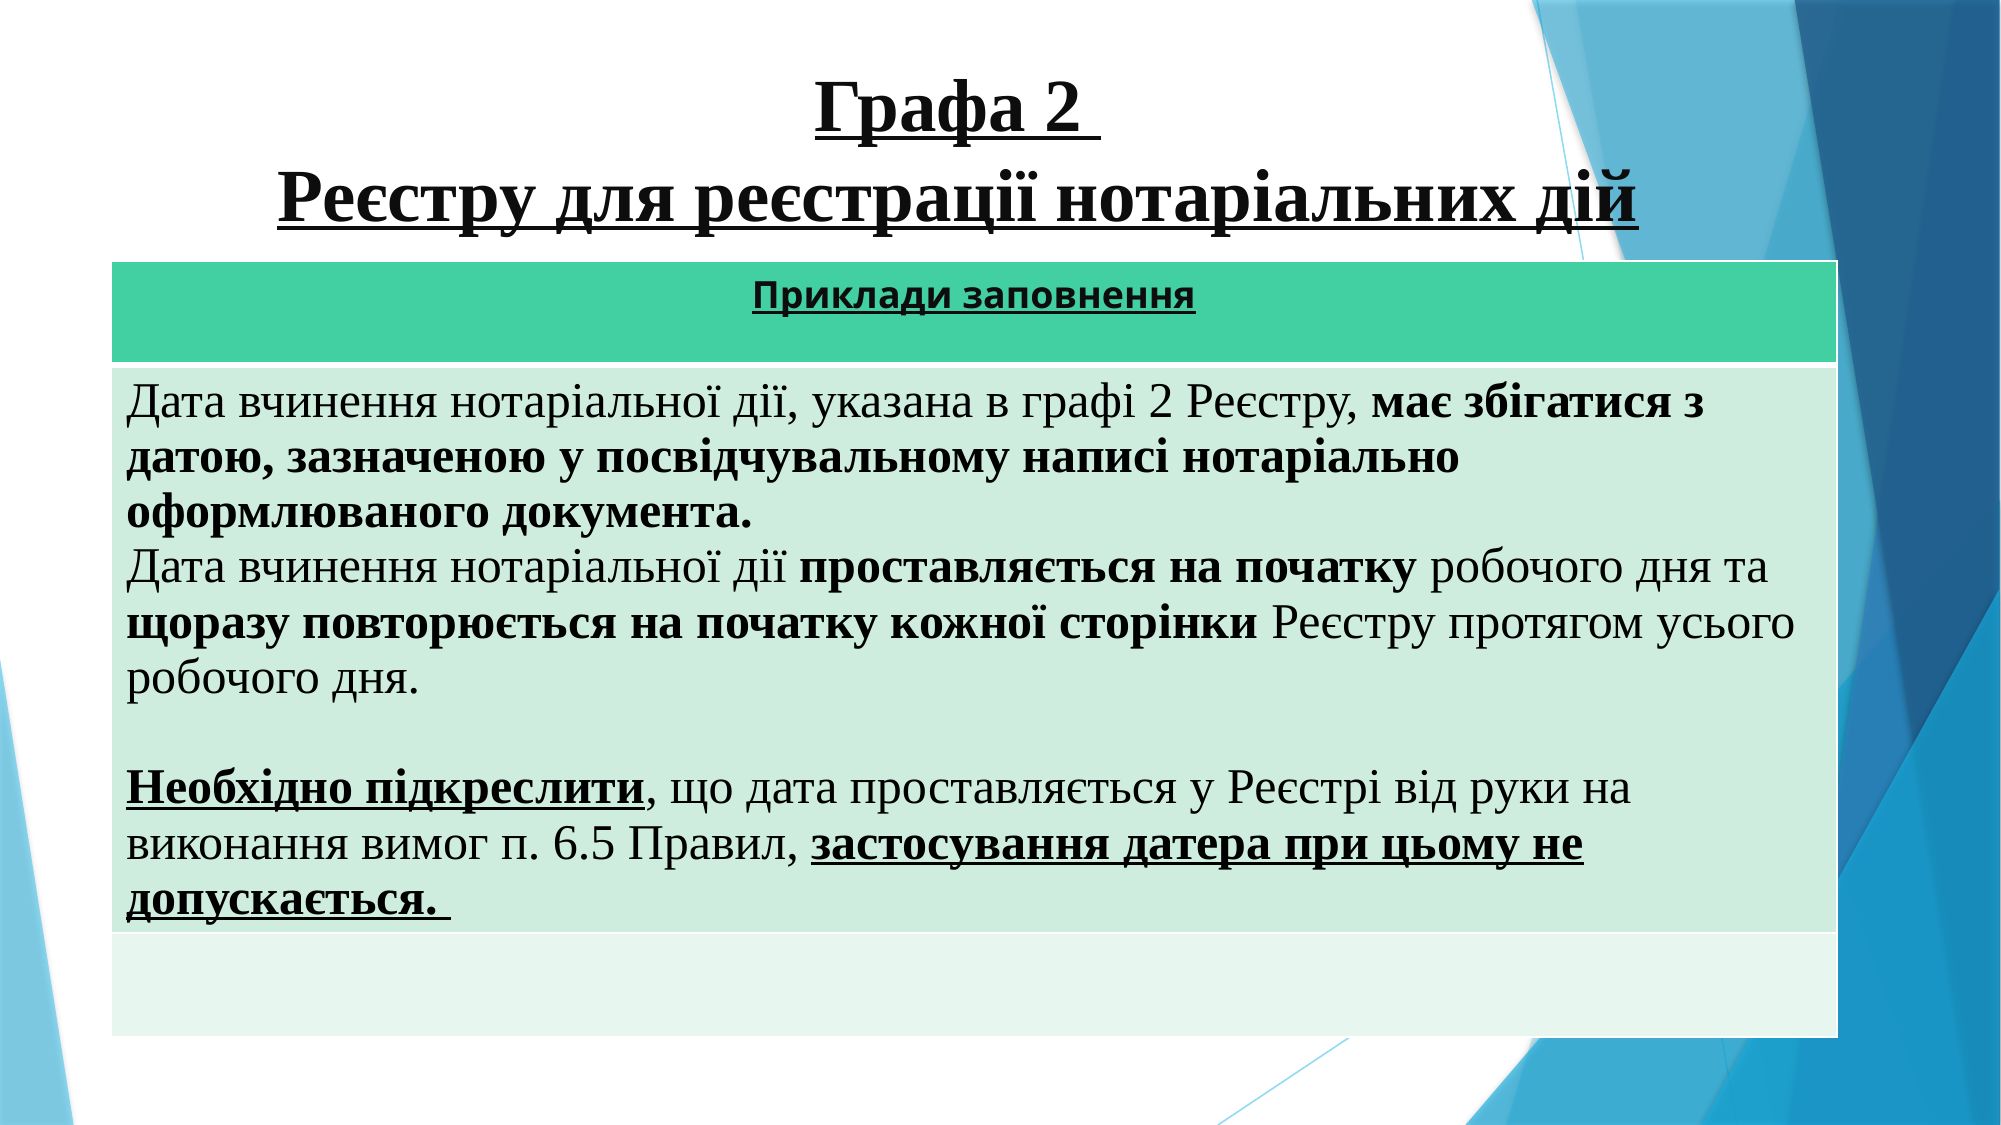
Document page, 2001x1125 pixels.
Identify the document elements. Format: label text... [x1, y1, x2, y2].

title Графа 2 Реєстру для реєстрації нотаріальних дій [110, 48, 1806, 260]
table_header Приклади заповнення [112, 262, 1836, 362]
table_cell [112, 934, 1836, 1036]
table_cell Дата вчинення нотаріальної дії, указана в графі 2 Реєстру, має збігатися з датою, зазначеною у посвідчувальному написі нотаріально оформлюваного документа. Дата вчинення нотаріальної дії проставляється на початку робочого дня та щоразу повторюється на початку кожної сторінки Реєстру протягом усього робочого дня. Необхідно підкреслити, що дата проставляється у Реєстрі від руки на виконання вимог п. 6.5 Правил, застосування датера при цьому не допускається. [112, 368, 1836, 932]
